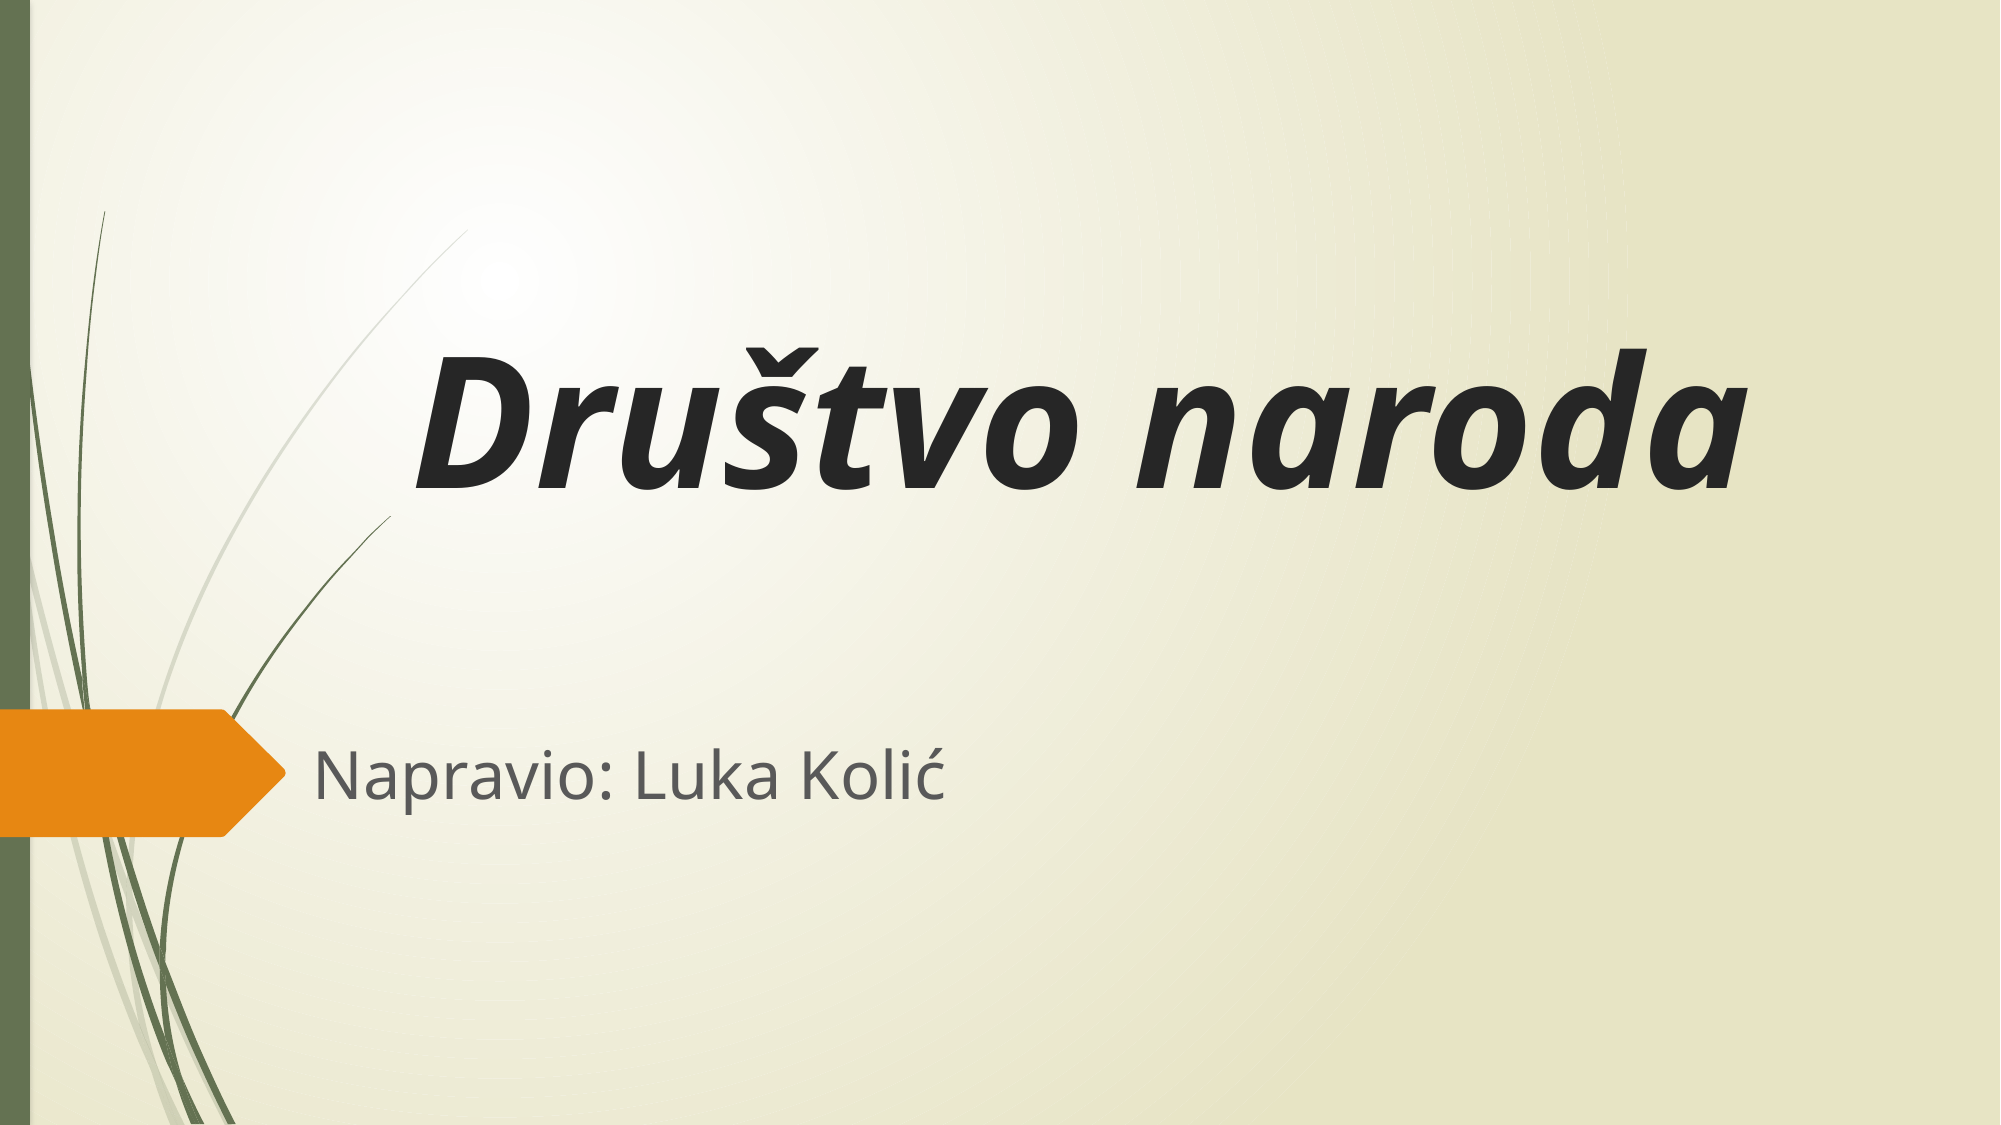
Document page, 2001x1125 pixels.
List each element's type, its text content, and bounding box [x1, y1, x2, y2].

title Društvo naroda [396, 161, 1859, 533]
subtitle Napravio: Luka Kolić [297, 725, 1761, 911]
